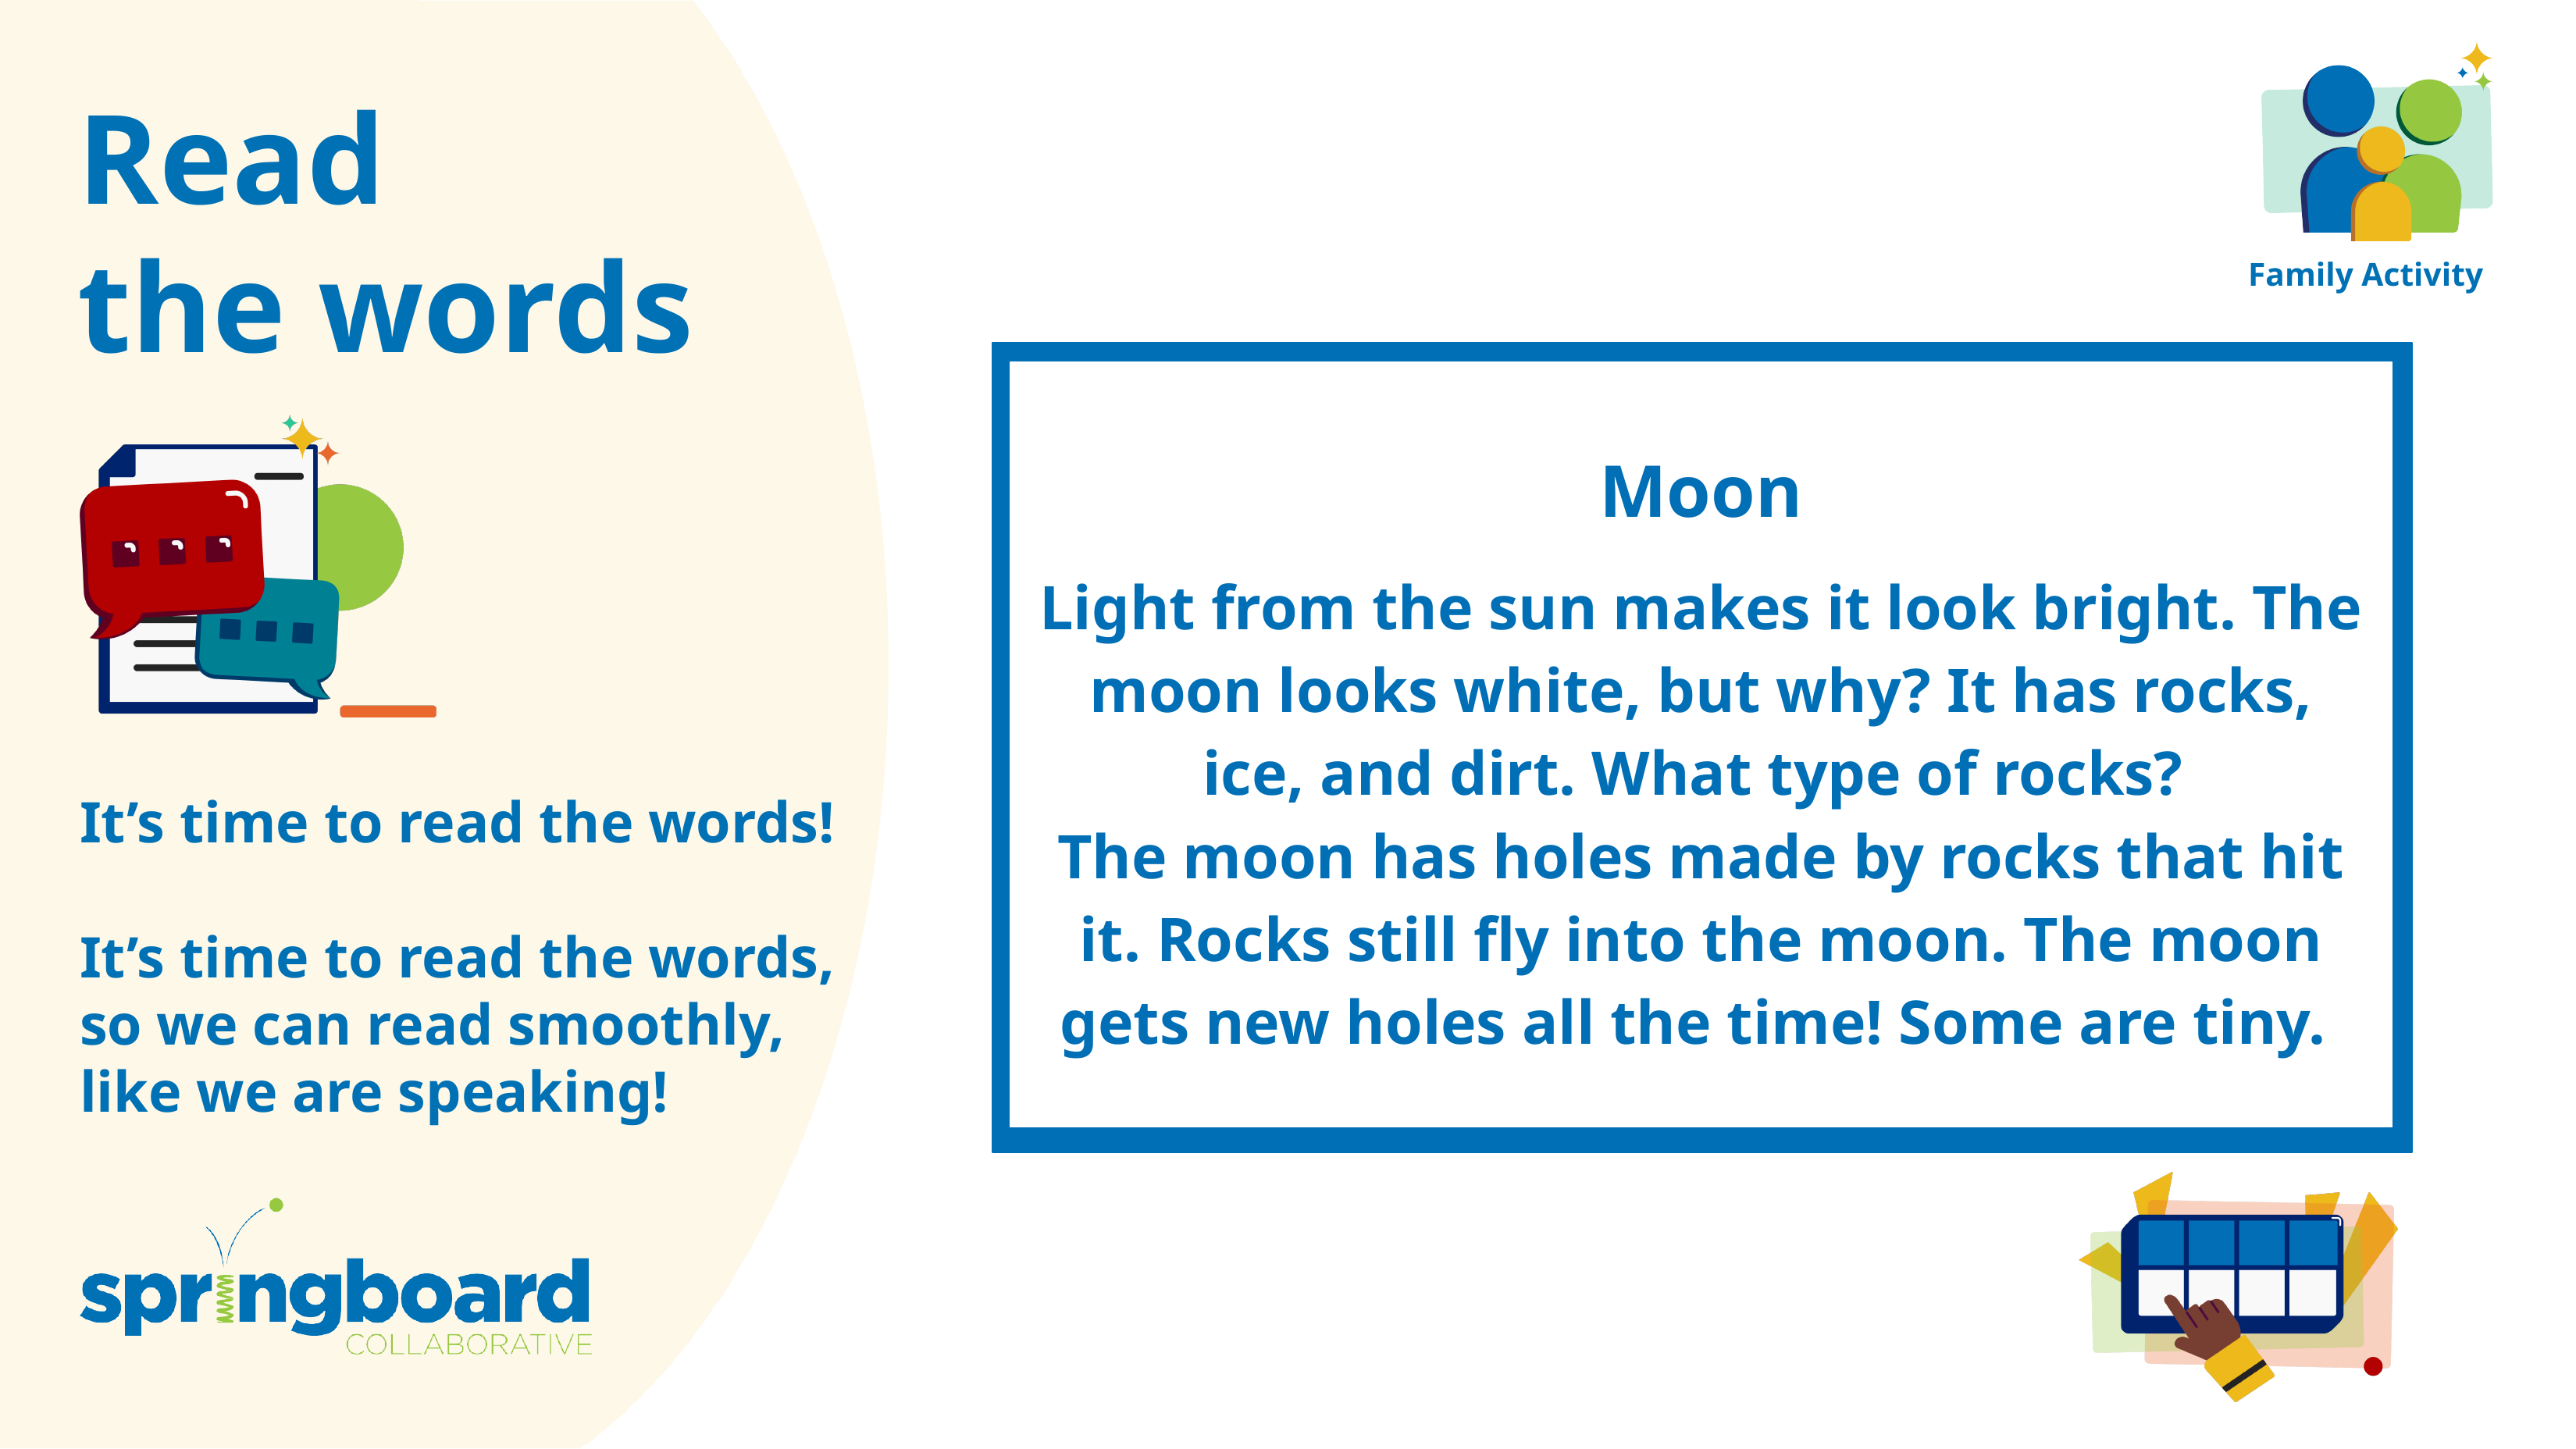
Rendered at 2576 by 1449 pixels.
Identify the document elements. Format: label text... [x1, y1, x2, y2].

text_box Family Activity [2246, 251, 2510, 293]
picture [2079, 1172, 2398, 1403]
picture [2261, 40, 2496, 241]
text_box It’s time to read the words! It’s time to read the words, so we can read smoothly, like we are speaking! [78, 785, 853, 1123]
text_box Read the words [78, 80, 884, 377]
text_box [992, 342, 2413, 1153]
picture [80, 414, 436, 718]
picture [80, 1198, 592, 1355]
